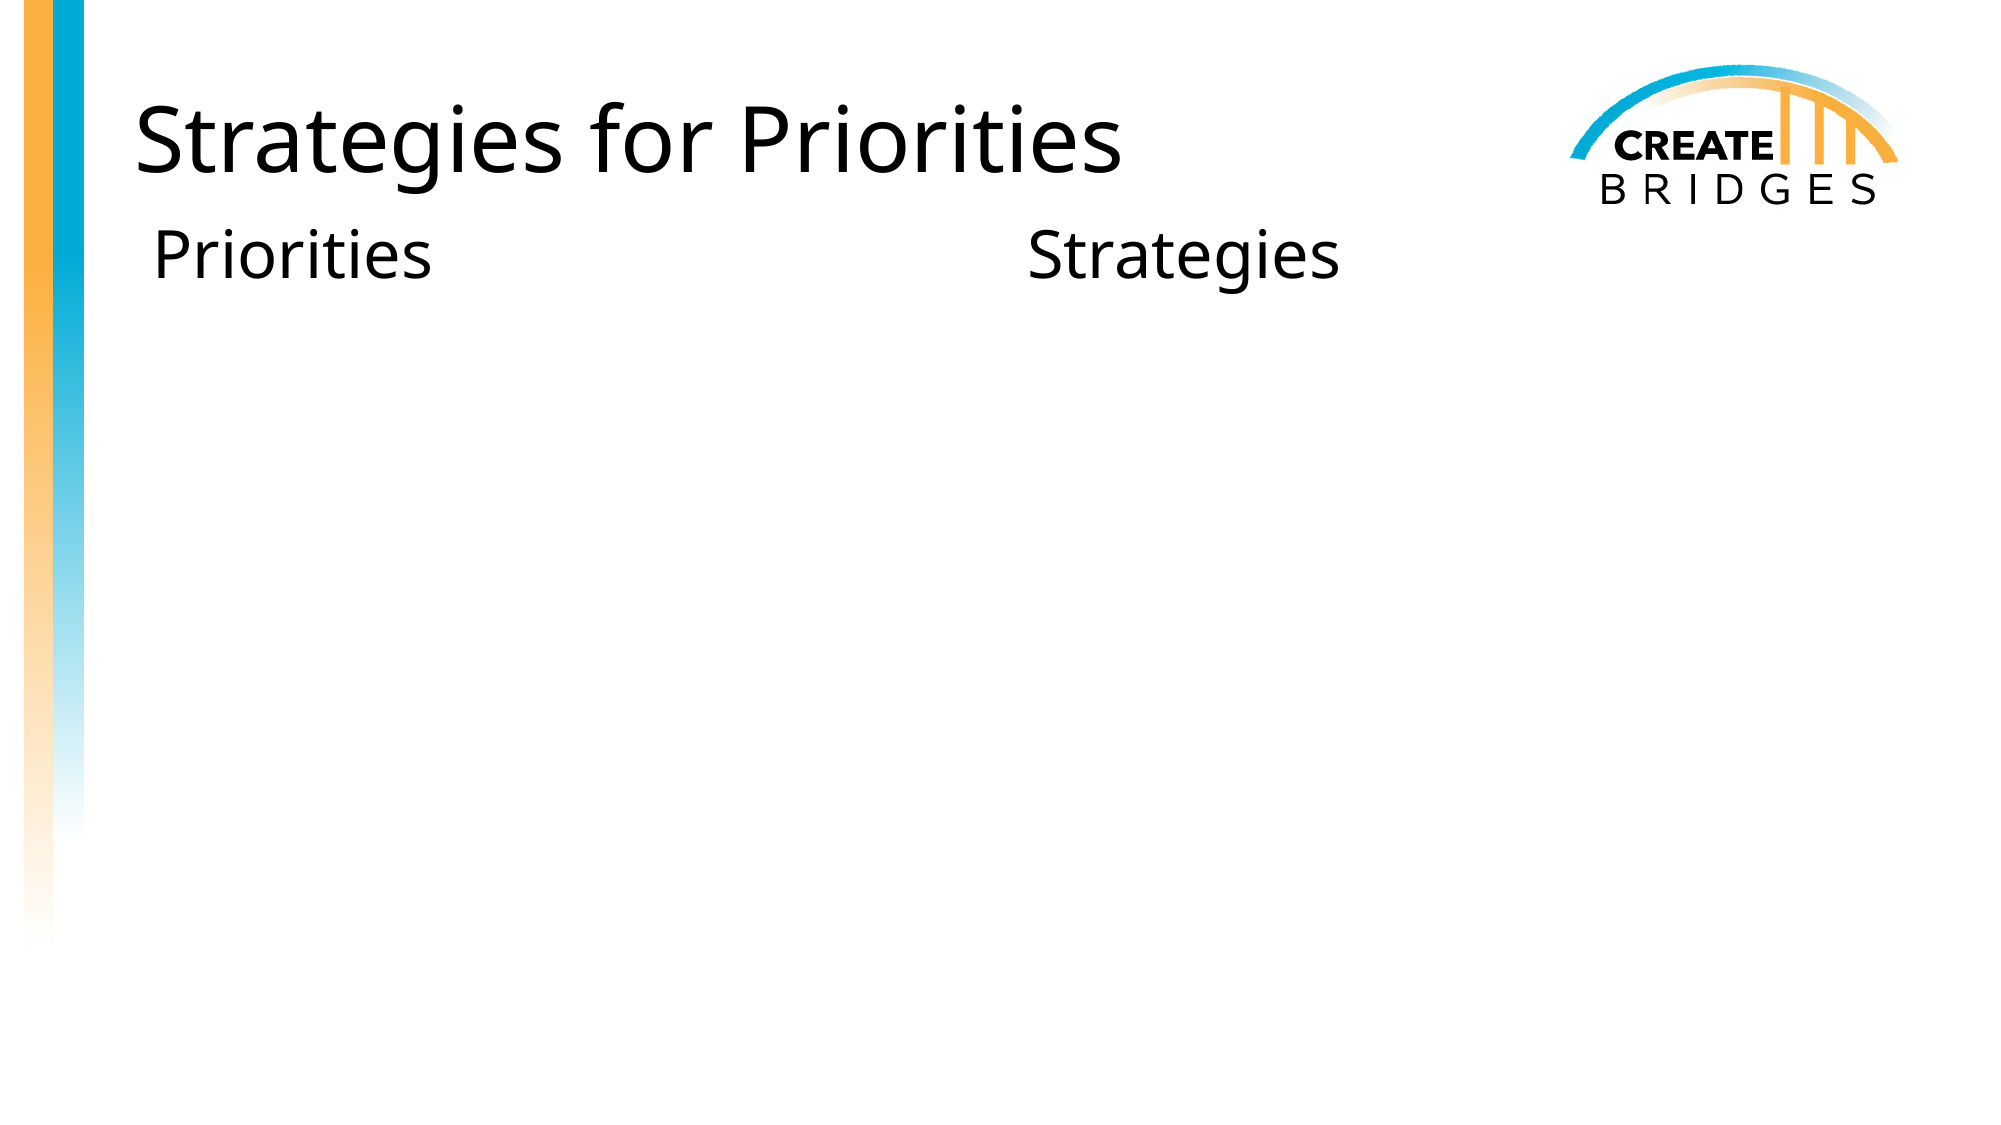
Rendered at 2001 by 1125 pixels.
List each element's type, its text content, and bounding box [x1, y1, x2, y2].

text_box Strategies [1012, 204, 1863, 300]
text_box Priorities [137, 204, 988, 300]
title Strategies for Priorities [119, 34, 1952, 252]
